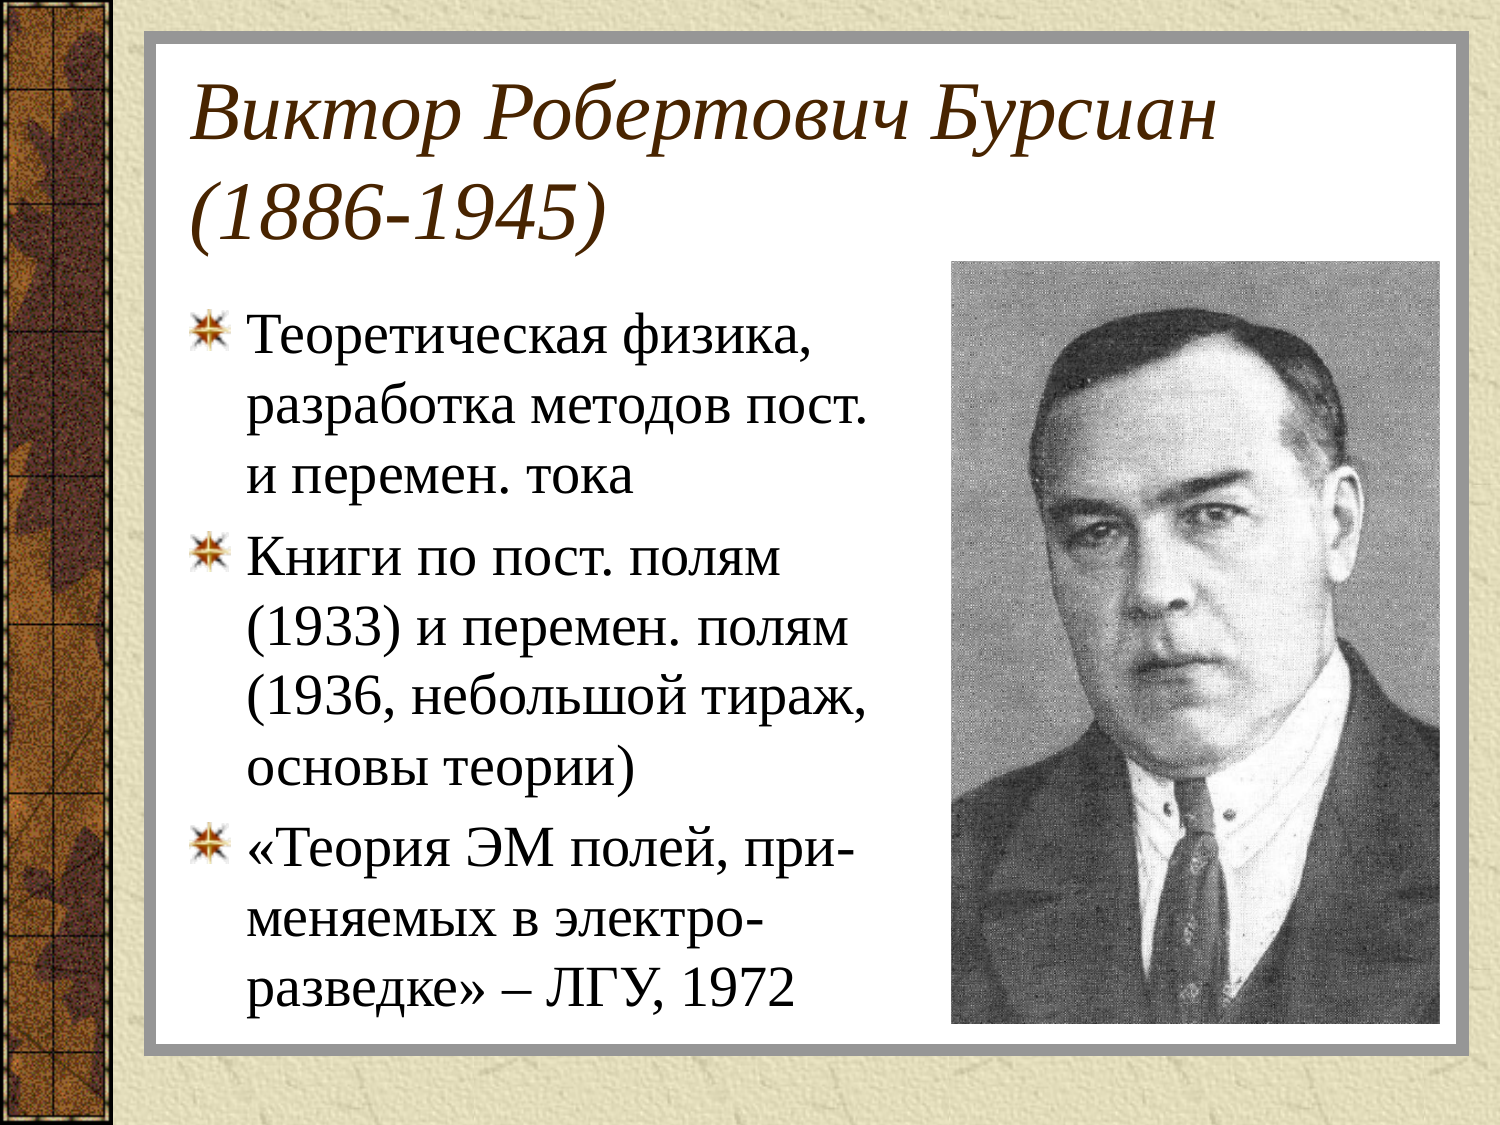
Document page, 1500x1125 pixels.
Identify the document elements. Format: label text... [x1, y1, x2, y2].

title Виктор Робертович Бурсиан (1886-1945) [174, 62, 1450, 250]
picture [0, 0, 1500, 1125]
list Теоретическая физика, разработка методов пост. и перемен. тока Книги по пост. полям (1933) и перемен. полям (1936, небольшой тираж, основы теории) «Теория ЭМ полей, при-меняемых в электро-разведке» – ЛГУ, 1972 [174, 287, 916, 1012]
